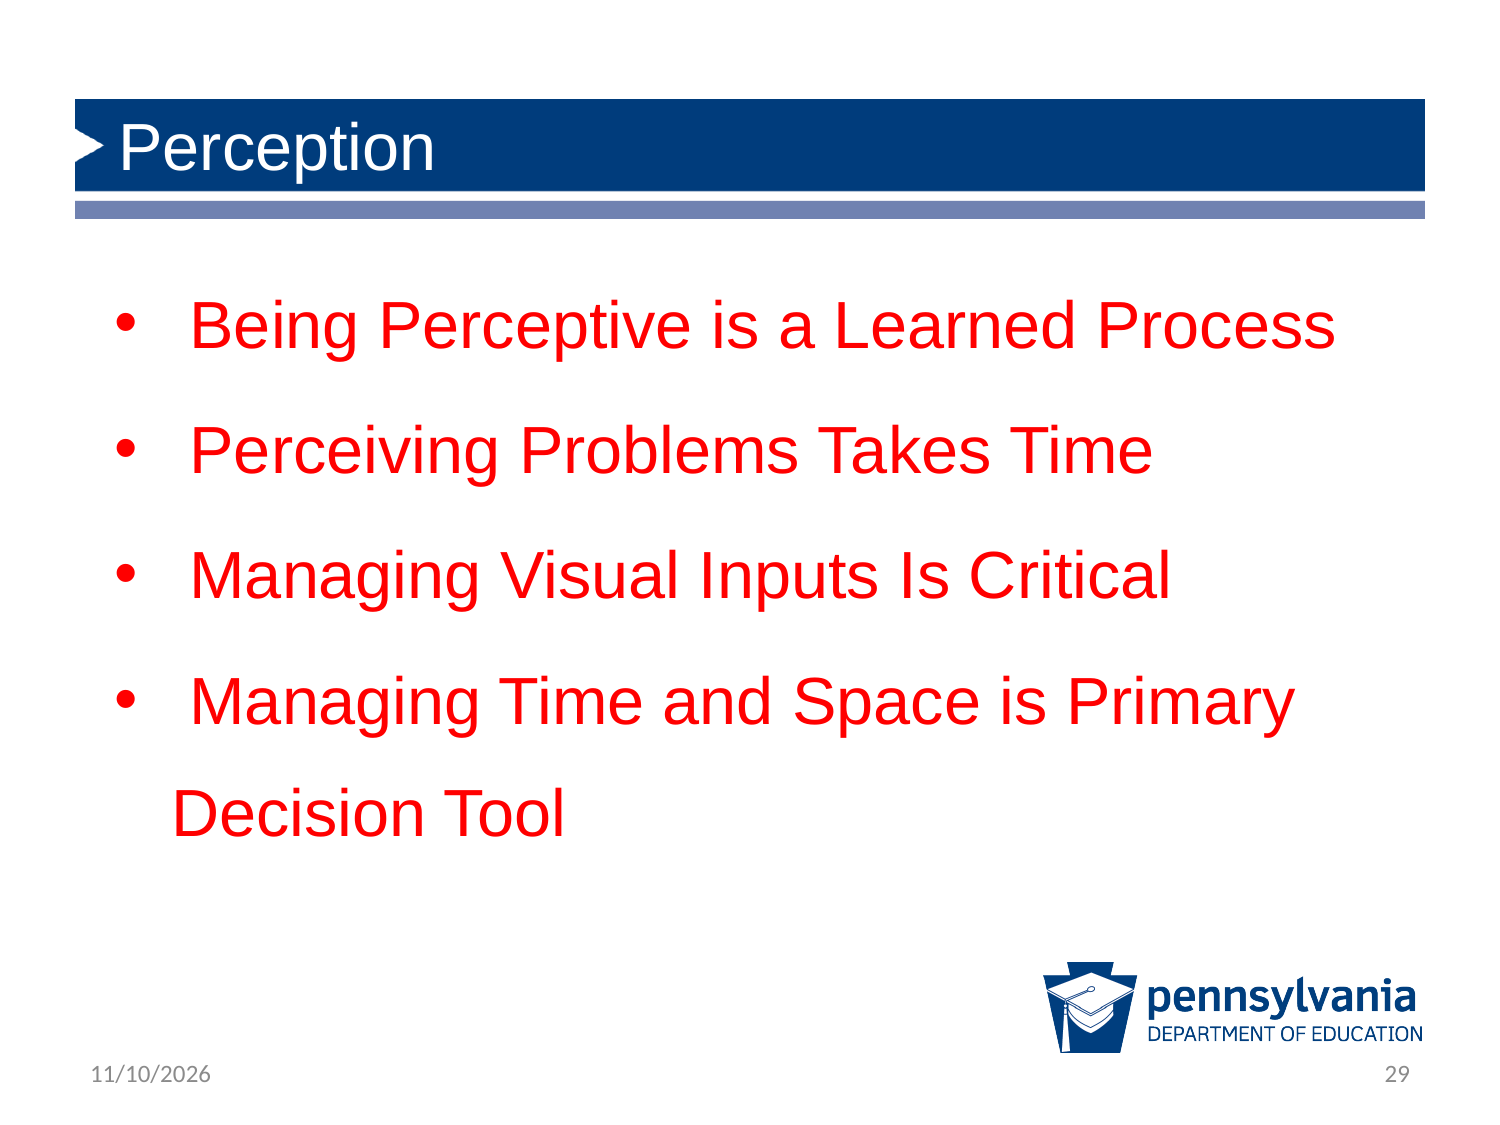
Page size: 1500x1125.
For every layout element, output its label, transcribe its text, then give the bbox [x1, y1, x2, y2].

slide_number 29 [1074, 1042, 1425, 1103]
text_box Being Perceptive is a Learned Process Perceiving Problems Takes Time Managing Visual Inputs Is Critical Managing Time and Space is Primary Decision Tool [99, 242, 1475, 883]
title Perception [75, 50, 1425, 238]
picture [1043, 962, 1422, 1053]
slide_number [75, 1042, 425, 1103]
